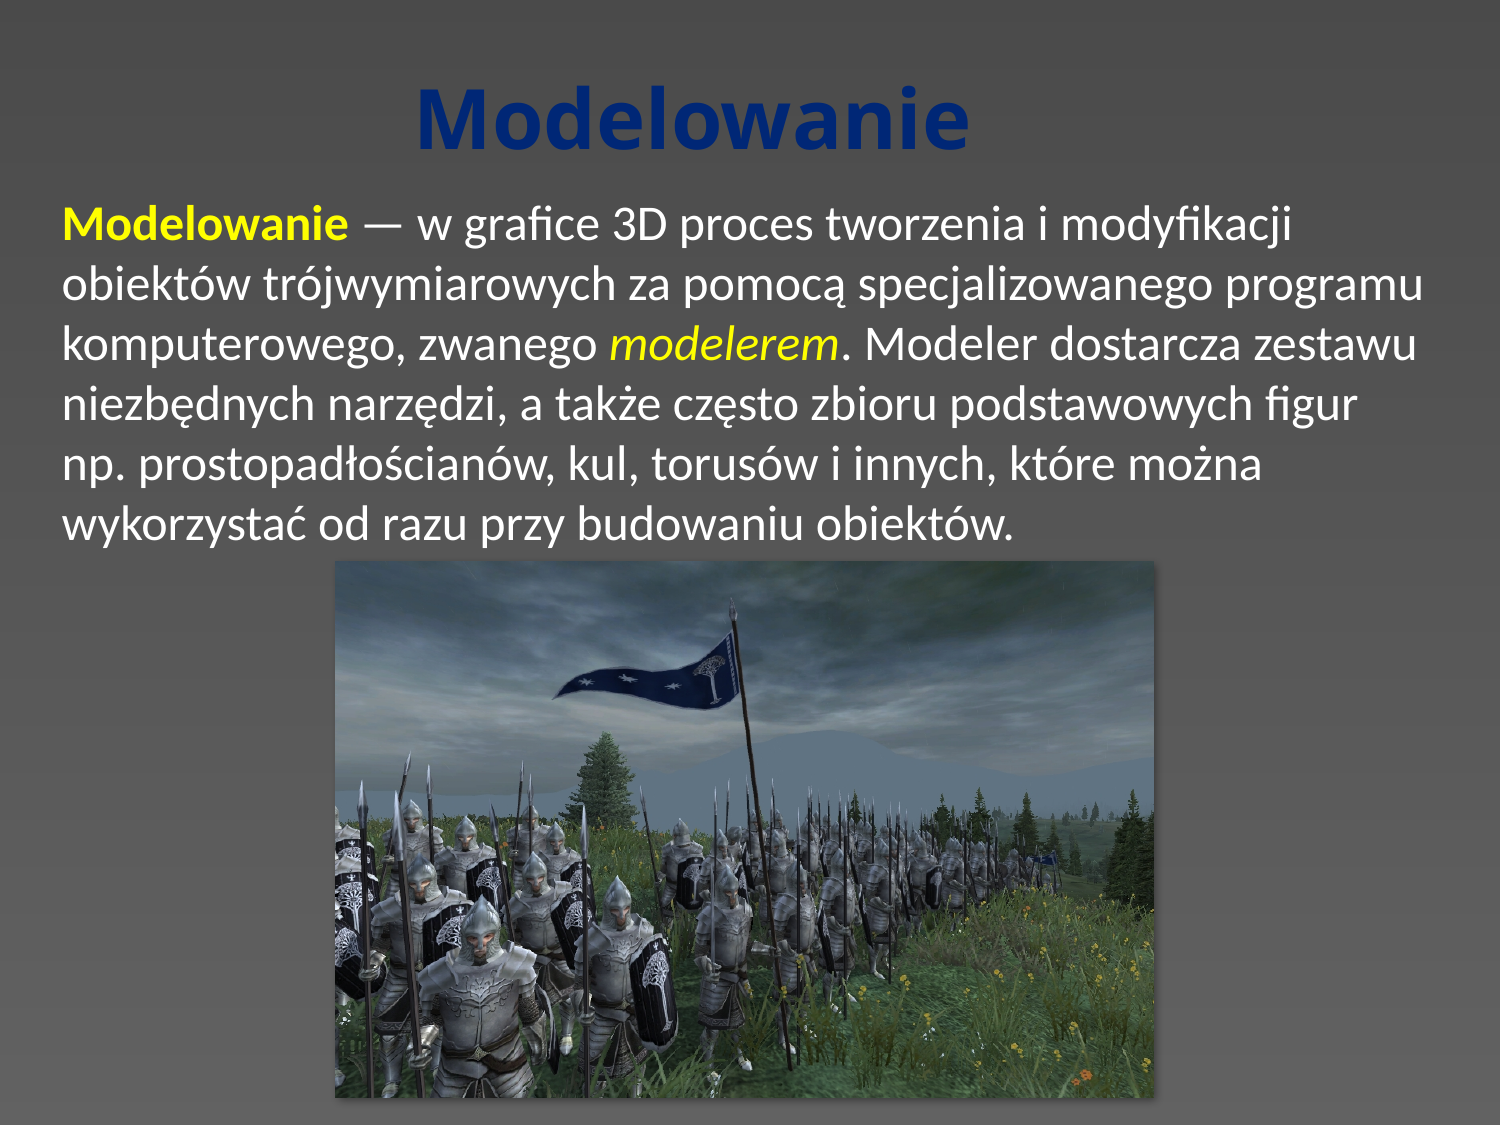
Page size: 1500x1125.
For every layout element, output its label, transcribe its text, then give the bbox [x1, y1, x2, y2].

text_box Modelowanie — w grafice 3D proces tworzenia i modyfikacji obiektów trójwymiarowych za pomocą specjalizowanego programu komputerowego, zwanego modelerem. Modeler dostarcza zestawu niezbędnych narzędzi, a także często zbioru podstawowych figur np. prostopadłościanów, kul, torusów i innych, które można wykorzystać od razu przy budowaniu obiektów. [46, 182, 1442, 558]
text_box Modelowanie [398, 58, 987, 174]
picture [334, 561, 1154, 1098]
